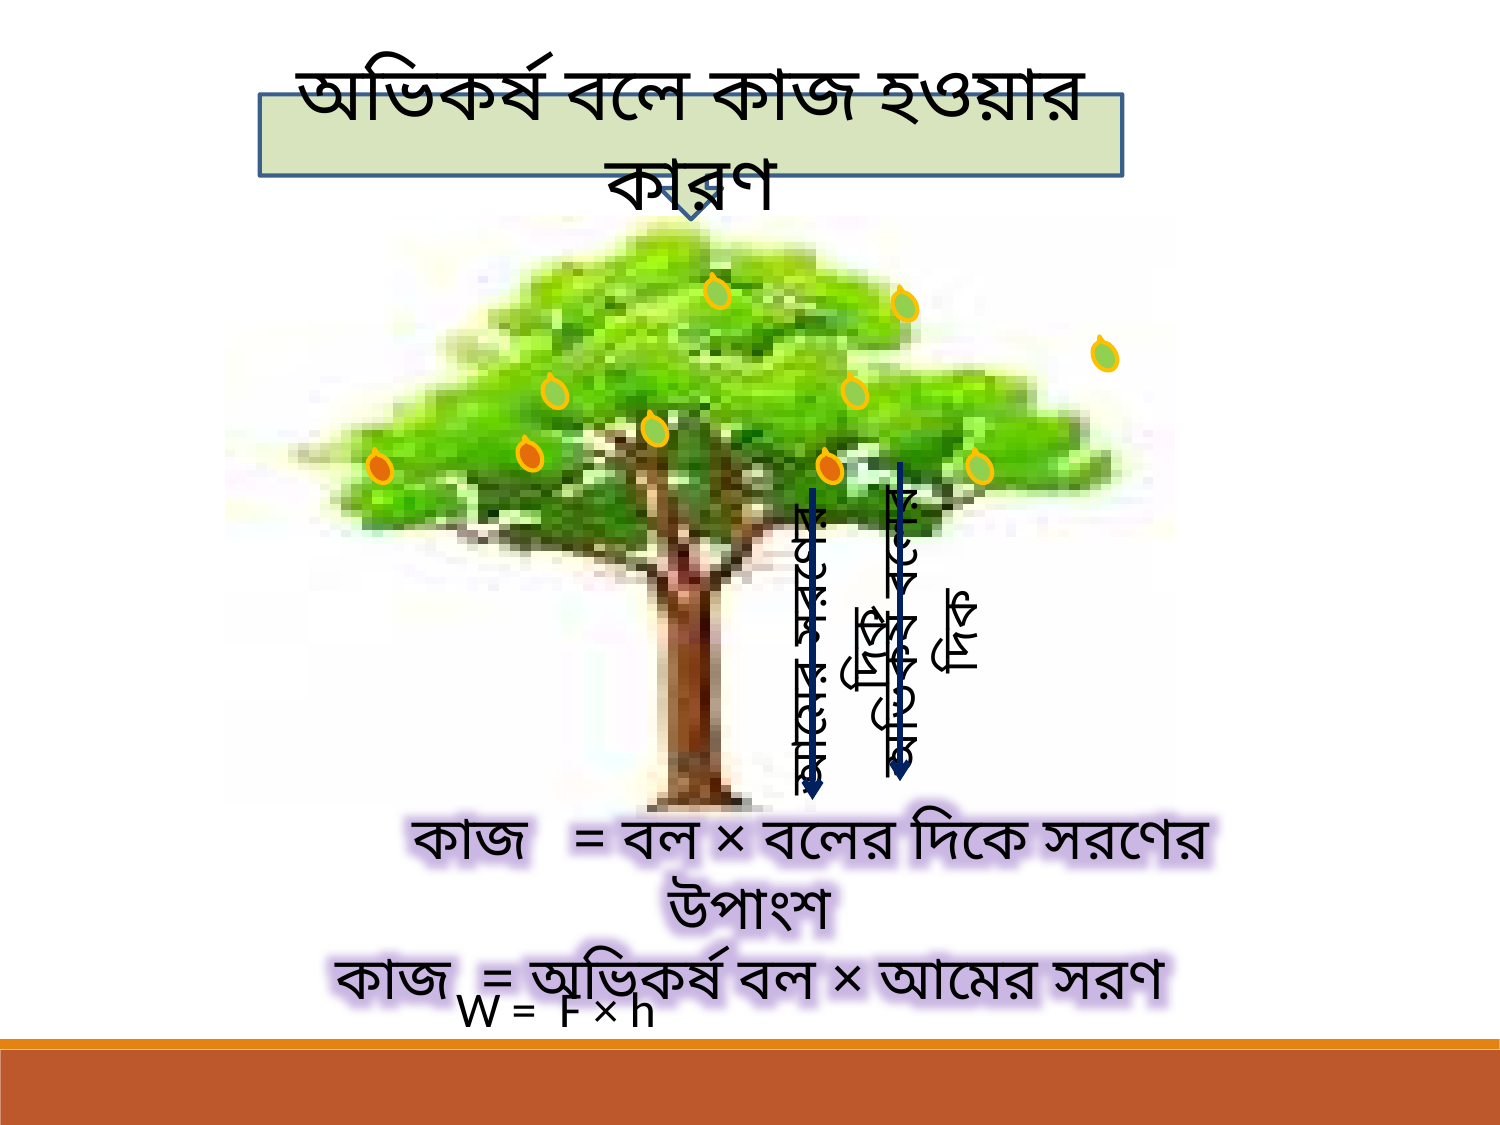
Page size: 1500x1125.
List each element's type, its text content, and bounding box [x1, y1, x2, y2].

text_box কাজ = বল × বলের দিকে সরণের উপাংশ কাজ = অভিকর্ষ বল × আমের সরণ [262, 812, 1238, 1000]
picture [225, 215, 1176, 820]
text_box W = F × h [441, 969, 813, 1045]
text_box অভিকর্ষ বলে কাজ হওয়ার কারণ [259, 94, 1123, 212]
